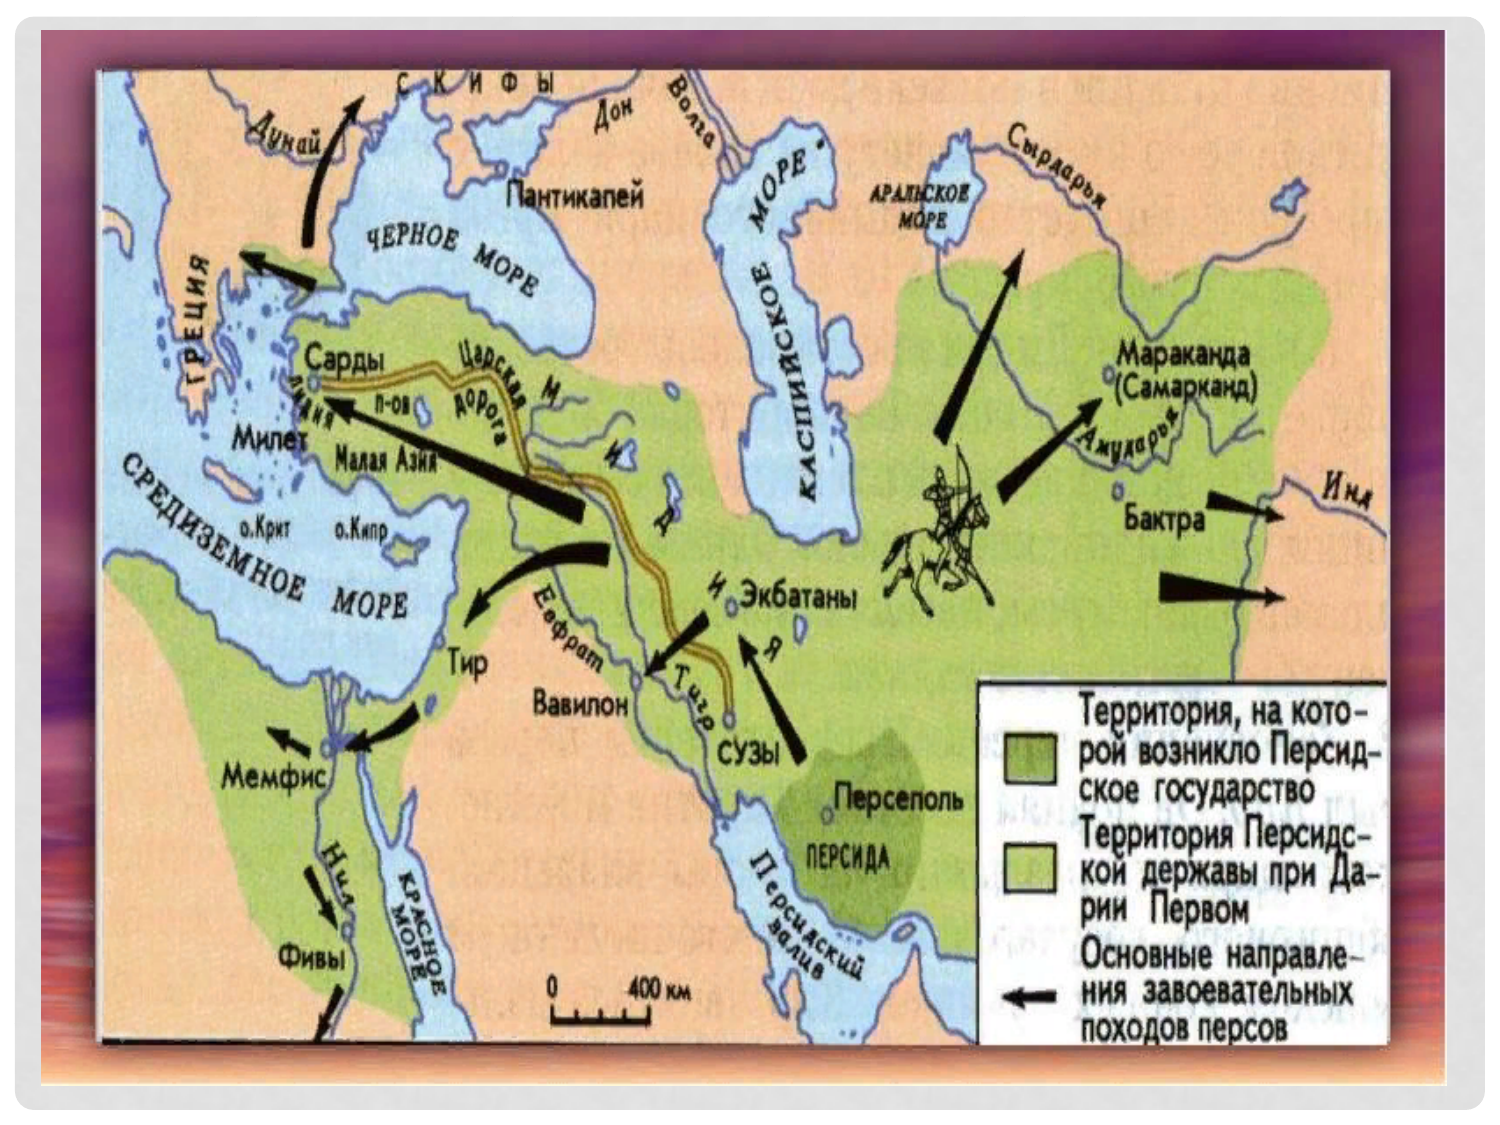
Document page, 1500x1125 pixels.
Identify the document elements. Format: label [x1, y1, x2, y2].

picture [41, 30, 1448, 1086]
